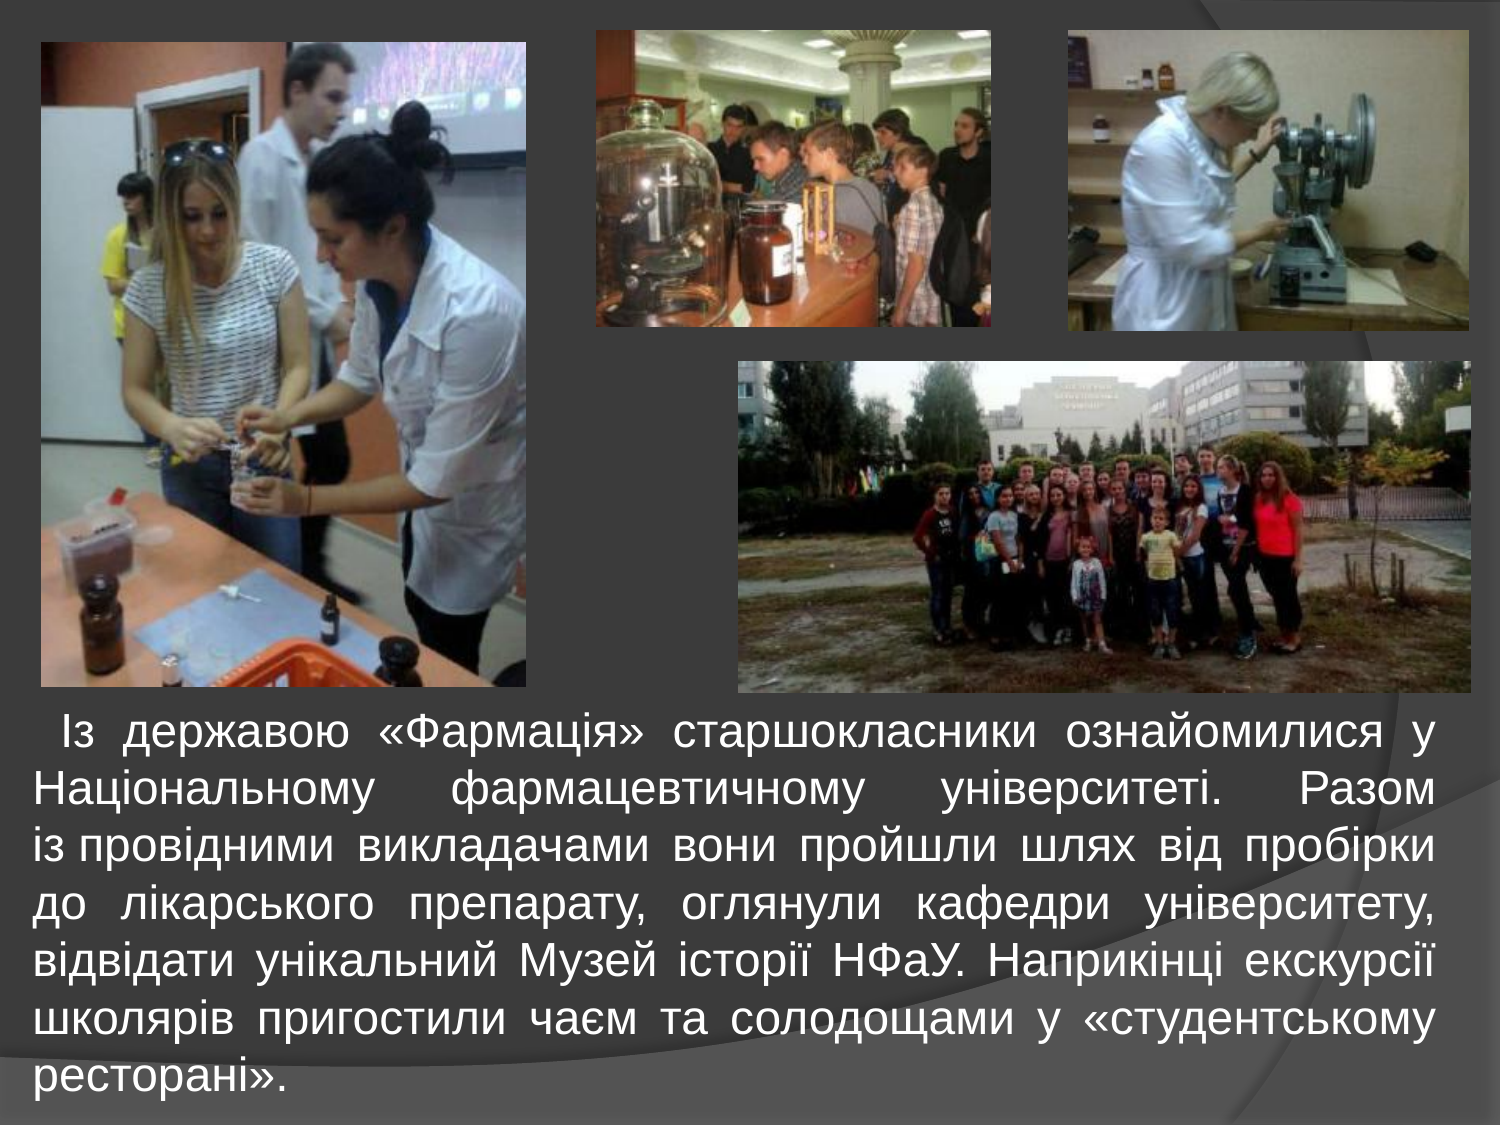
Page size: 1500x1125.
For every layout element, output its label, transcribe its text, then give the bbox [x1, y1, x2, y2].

picture [41, 42, 526, 688]
text_box Із державою «Фармація» старшокласники ознайомилися у Національному фармацевтичному університеті. Разом із провідними викладачами вони пройшли шлях від пробірки до лікарського препарату, оглянули кафедри університету, відвідати унікальний Музей історії НФаУ. Наприкінці екскурсії школярів пригостили чаєм та солодощами у «студентському ресторані». [17, 691, 1453, 1109]
picture [596, 30, 992, 327]
picture [737, 361, 1471, 693]
picture [1068, 30, 1469, 331]
